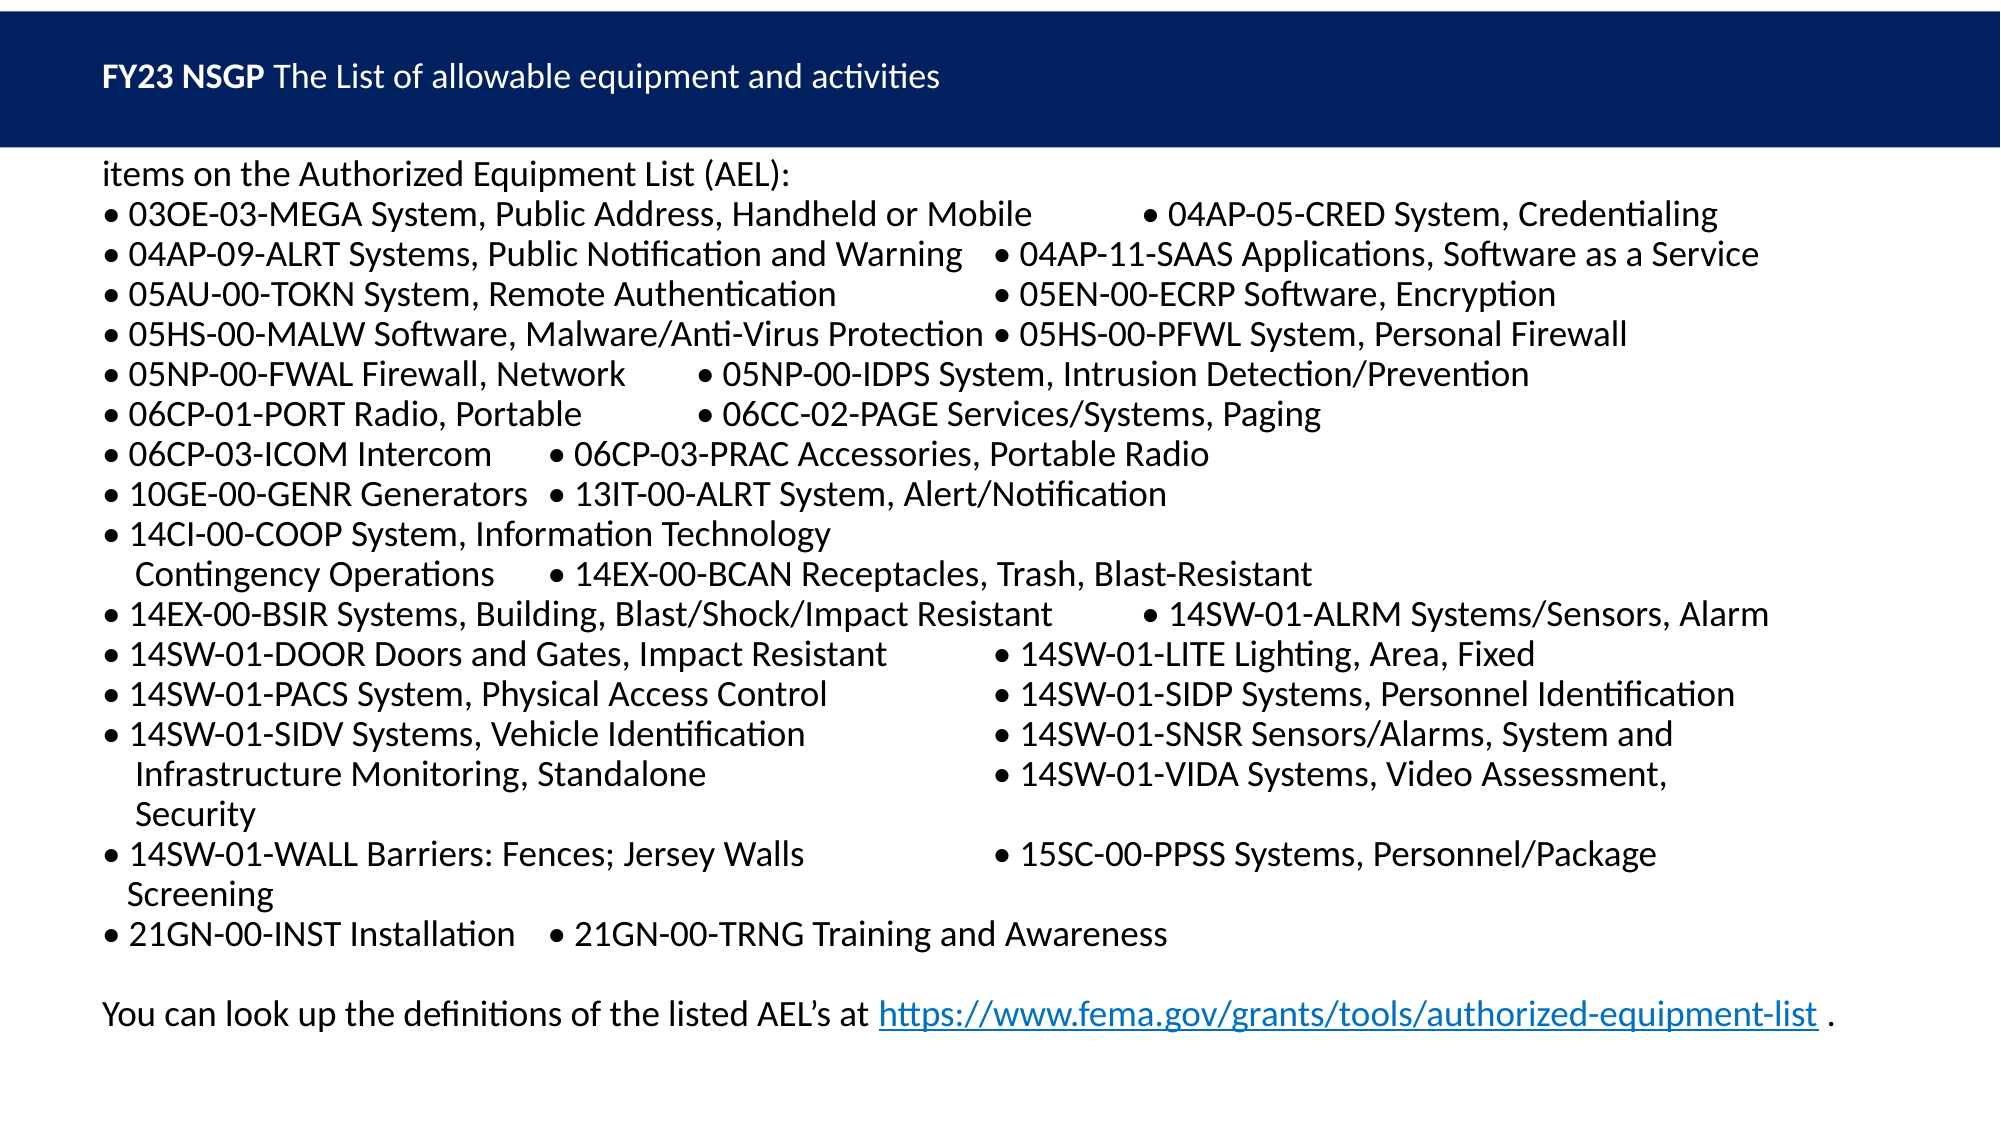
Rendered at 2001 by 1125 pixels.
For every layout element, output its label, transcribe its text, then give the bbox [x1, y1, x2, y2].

list items on the Authorized Equipment List (AEL): • 03OE-03-MEGA System, Public Address, Handheld or Mobile • 04AP-05-CRED System, Credentialing • 04AP-09-ALRT Systems, Public Notification and Warning • 04AP-11-SAAS Applications, Software as a Service • 05AU-00-TOKN System, Remote Authentication • 05EN-00-ECRP Software, Encryption • 05HS-00-MALW Software, Malware/Anti-Virus Protection • 05HS-00-PFWL System, Personal Firewall • 05NP-00-FWAL Firewall, Network • 05NP-00-IDPS System, Intrusion Detection/Prevention • 06CP-01-PORT Radio, Portable • 06CC-02-PAGE Services/Systems, Paging • 06CP-03-ICOM Intercom • 06CP-03-PRAC Accessories, Portable Radio • 10GE-00-GENR Generators • 13IT-00-ALRT System, Alert/Notification • 14CI-00-COOP System, Information Technology Contingency Operations • 14EX-00-BCAN Receptacles, Trash, Blast-Resistant • 14EX-00-BSIR Systems, Building, Blast/Shock/Impact Resistant • 14SW-01-ALRM Systems/Sensors, Alarm • 14SW-01-DOOR Doors and Gates, Impact Resistant • 14SW-01-LITE Lighting, Area, Fixed • 14SW-01-PACS System, Physical Access Control • 14SW-01-SIDP Systems, Personnel Identification • 14SW-01-SIDV Systems, Vehicle Identification • 14SW-01-SNSR Sensors/Alarms, System and Infrastructure Monitoring, Standalone • 14SW-01-VIDA Systems, Video Assessment, Security • 14SW-01-WALL Barriers: Fences; Jersey Walls • 15SC-00-PPSS Systems, Personnel/Package Screening • 21GN-00-INST Installation • 21GN-00-TRNG Training and Awareness You can look up the definitions of the listed AEL’s at https://www.fema.gov/grants/tools/authorized-equipment-list . [87, 147, 1925, 1077]
title FY23 NSGP The List of allowable equipment and activities [87, 11, 1925, 147]
